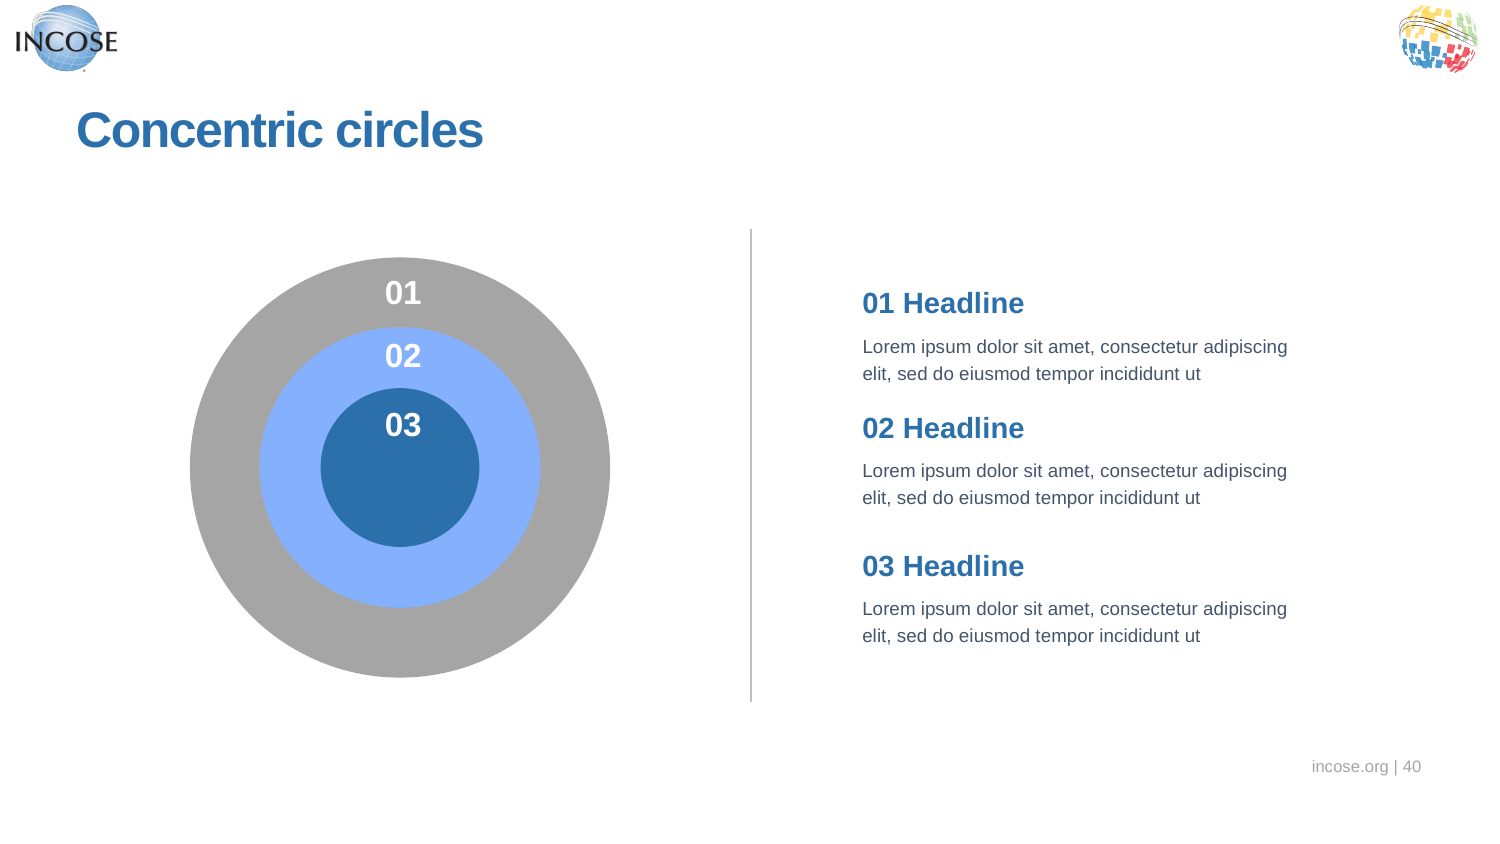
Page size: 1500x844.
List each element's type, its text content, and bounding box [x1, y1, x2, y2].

text_box Lorem ipsum dolor sit amet, consectetur adipiscing elit, sed do eiusmod tempor incididunt ut [857, 584, 1299, 654]
text_box 03 Headline [857, 544, 1166, 584]
list Concentric circles [76, 97, 1425, 158]
picture [1394, 1, 1484, 77]
text_box 02 Headline [857, 405, 1166, 446]
text_box 01 Headline [857, 281, 1166, 328]
text_box Lorem ipsum dolor sit amet, consectetur adipiscing elit, sed do eiusmod tempor incididunt ut [858, 322, 1321, 392]
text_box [189, 257, 611, 678]
text_box Lorem ipsum dolor sit amet, consectetur adipiscing elit, sed do eiusmod tempor incididunt ut [857, 446, 1299, 516]
picture [16, 5, 118, 72]
